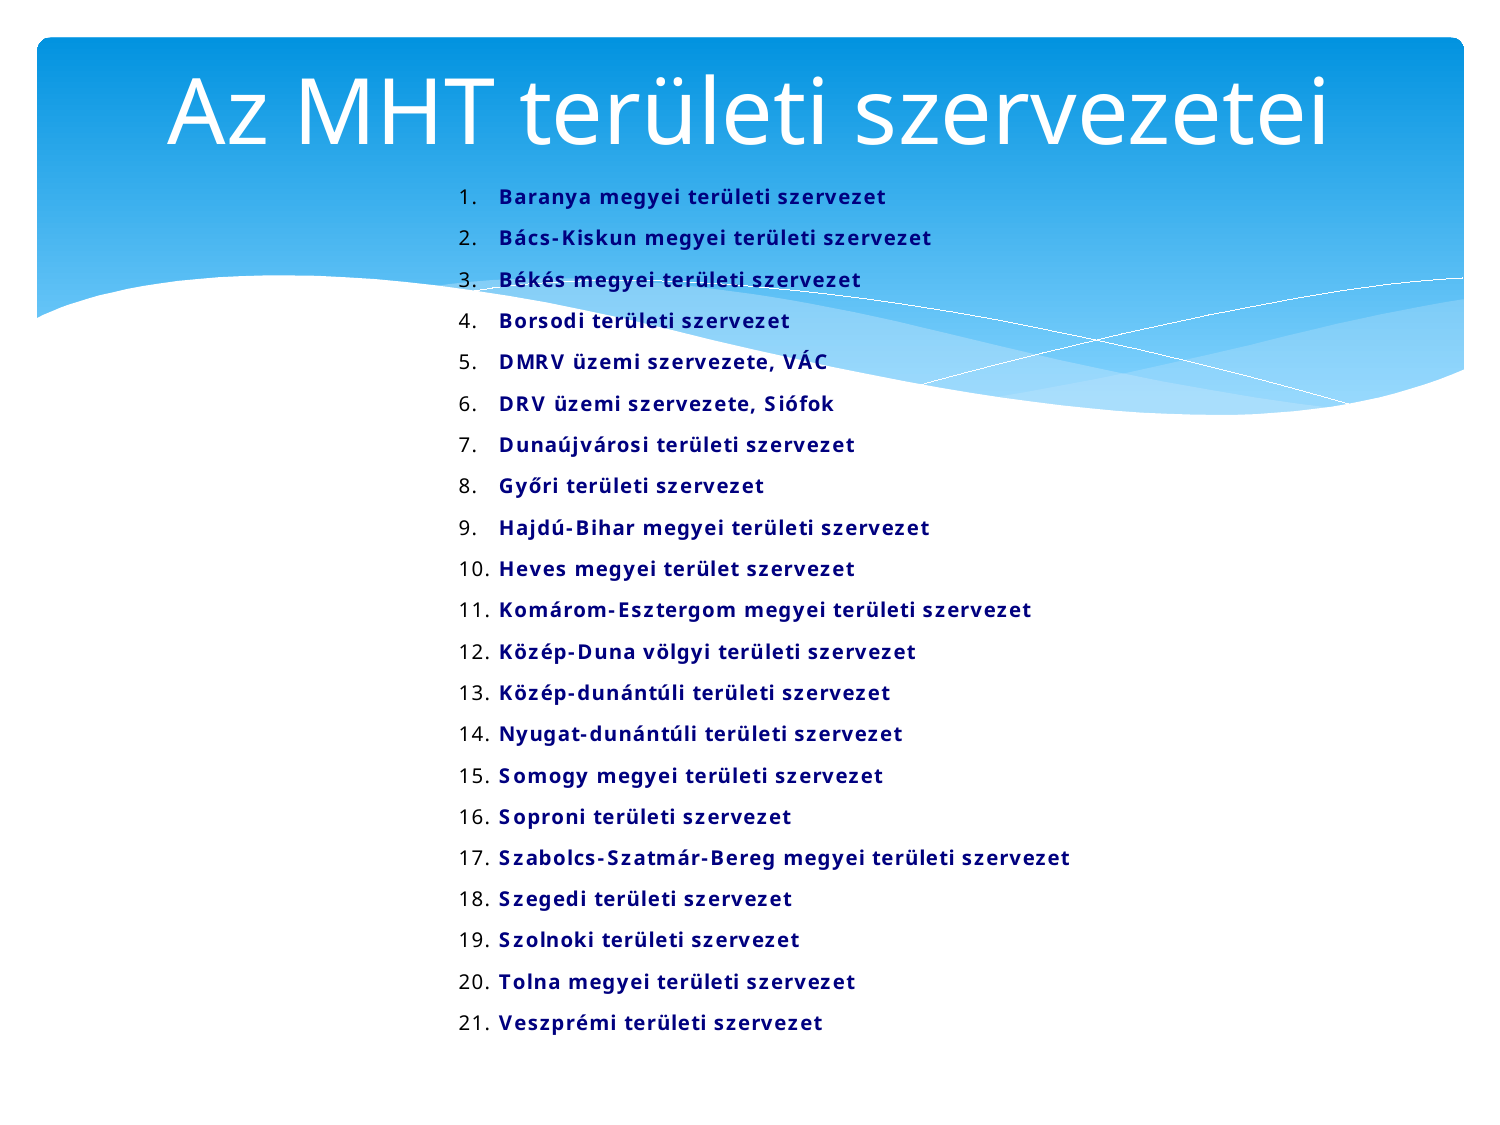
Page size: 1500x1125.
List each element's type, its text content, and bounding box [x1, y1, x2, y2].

title Az MHT területi szervezetei [75, 42, 1425, 173]
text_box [270, 179, 1300, 1107]
